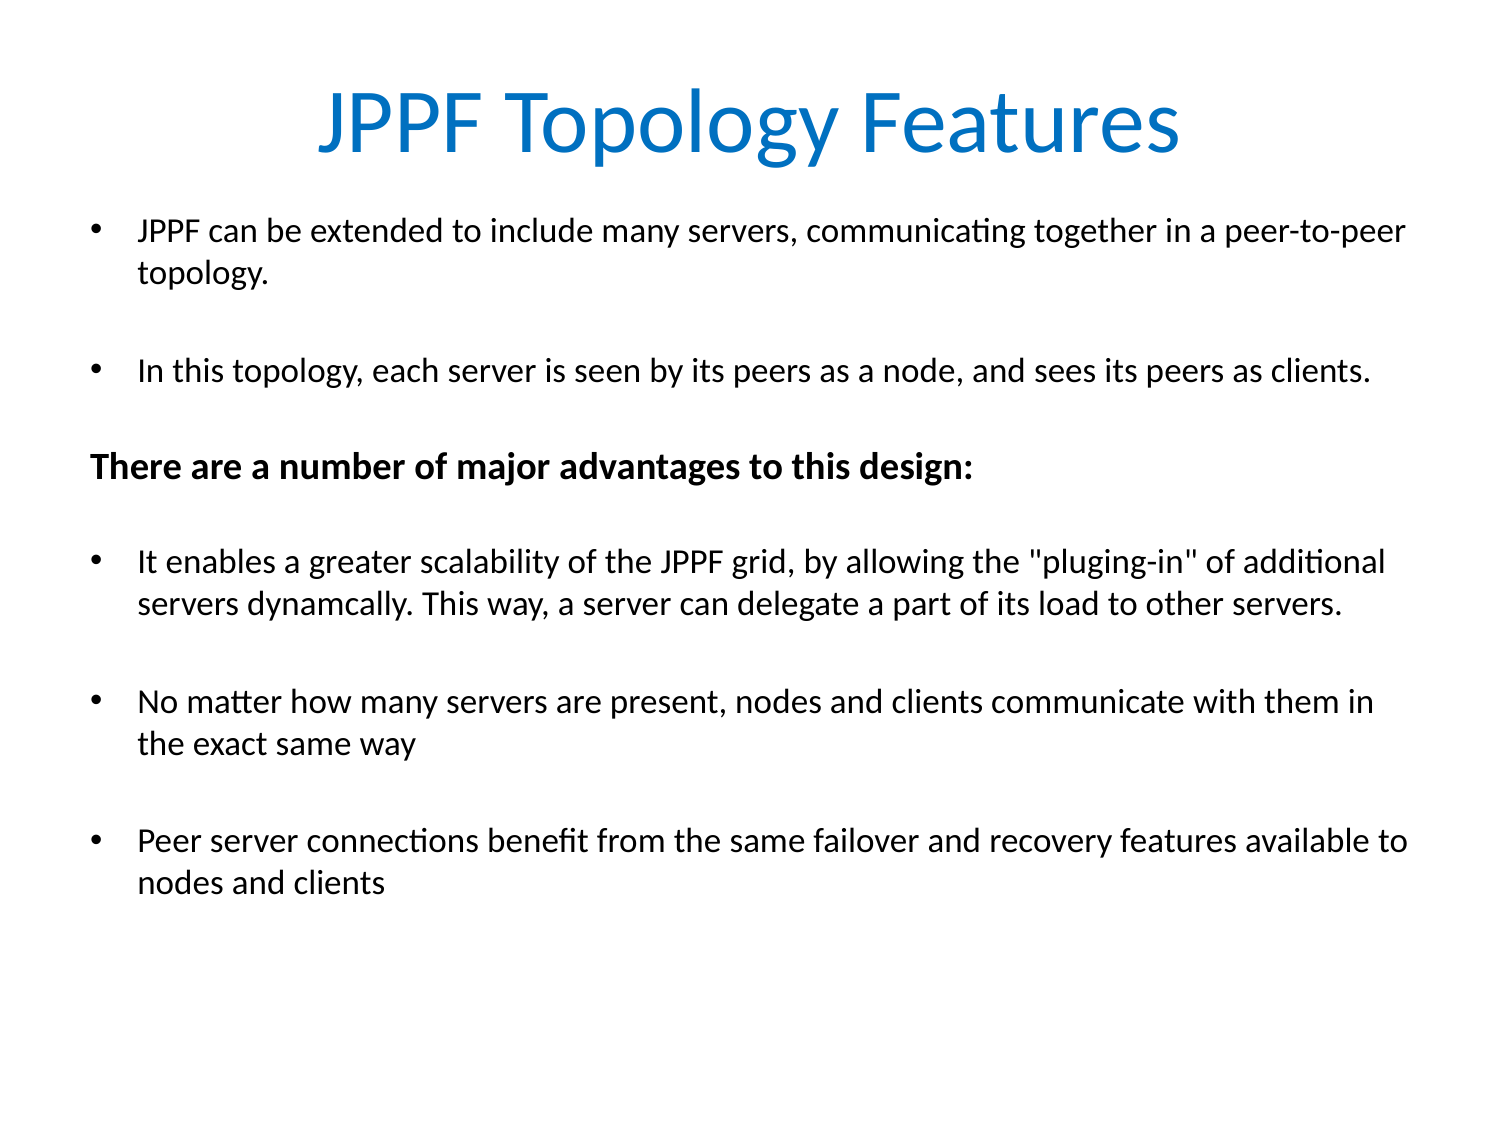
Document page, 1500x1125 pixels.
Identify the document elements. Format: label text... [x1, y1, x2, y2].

title JPPF Topology Features [75, 45, 1425, 188]
list JPPF can be extended to include many servers, communicating together in a peer-to-peer topology. In this topology, each server is seen by its peers as a node, and sees its peers as clients. There are a number of major advantages to this design: It enables a greater scalability of the JPPF grid, by allowing the "pluging-in" of additional servers dynamcally. This way, a server can delegate a part of its load to other servers. No matter how many servers are present, nodes and clients communicate with them in the exact same way Peer server connections benefit from the same failover and recovery features available to nodes and clients [75, 200, 1425, 1005]
